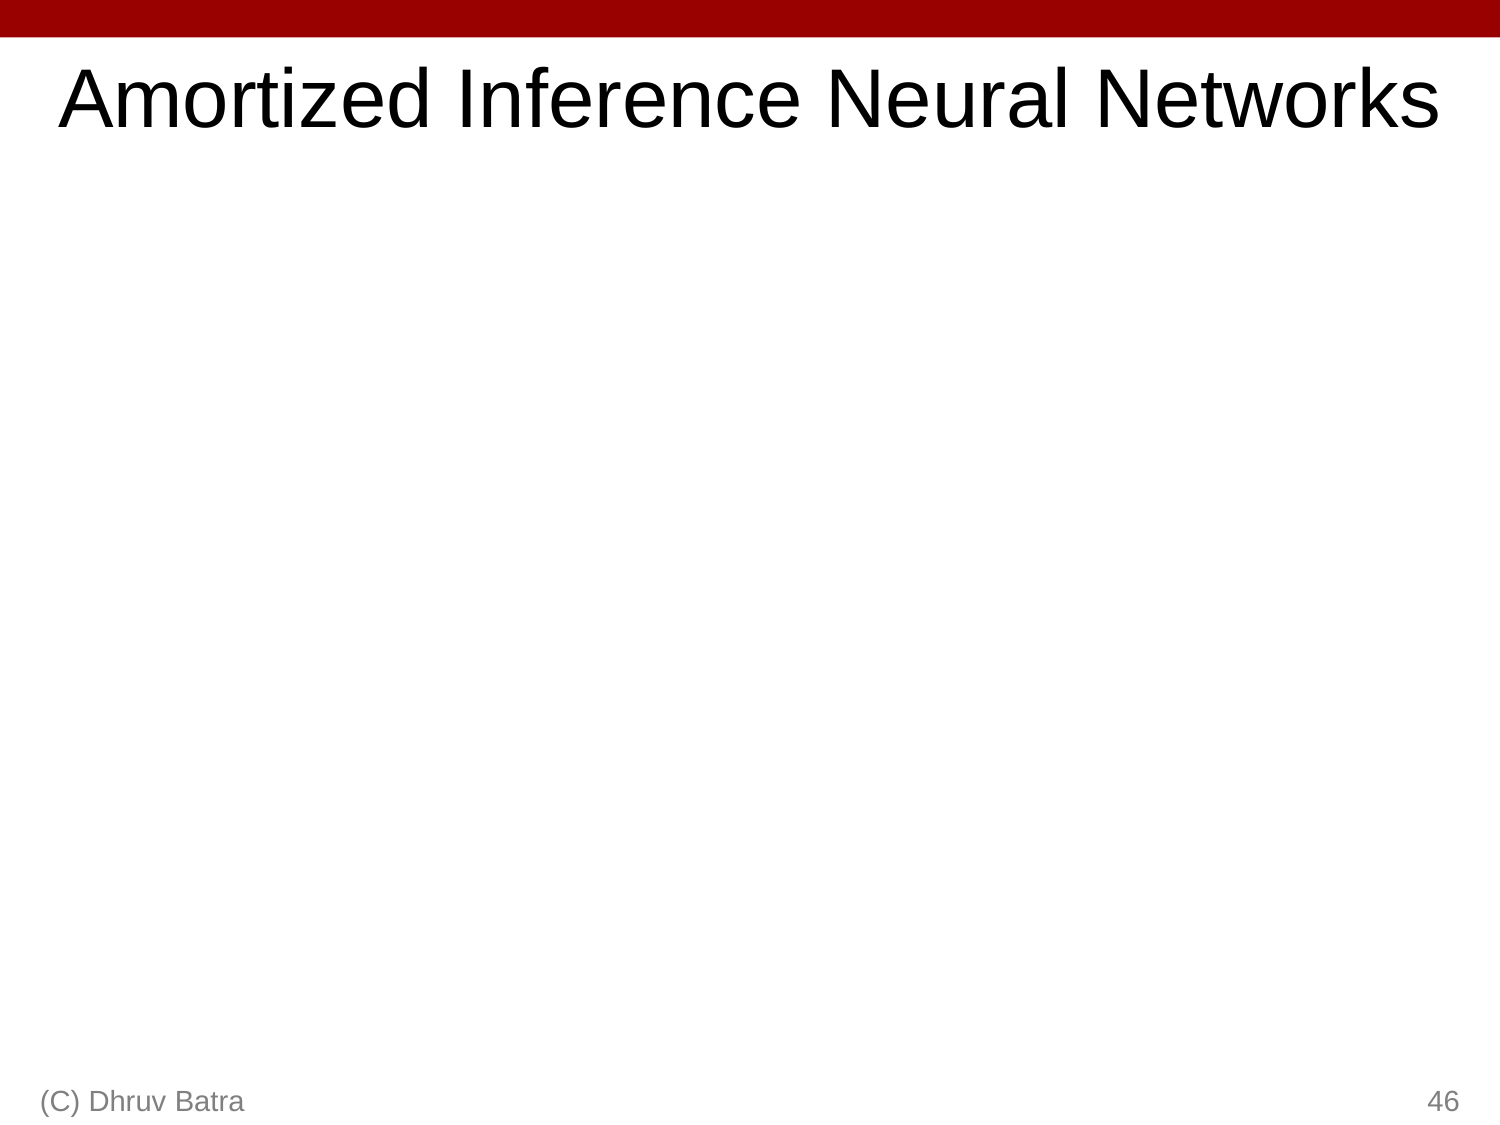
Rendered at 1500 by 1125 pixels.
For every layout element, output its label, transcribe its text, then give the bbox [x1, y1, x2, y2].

slide_number 46 [1162, 1049, 1476, 1125]
title Amortized Inference Neural Networks [0, 37, 1500, 151]
footer (C) Dhruv Batra [24, 1049, 501, 1125]
